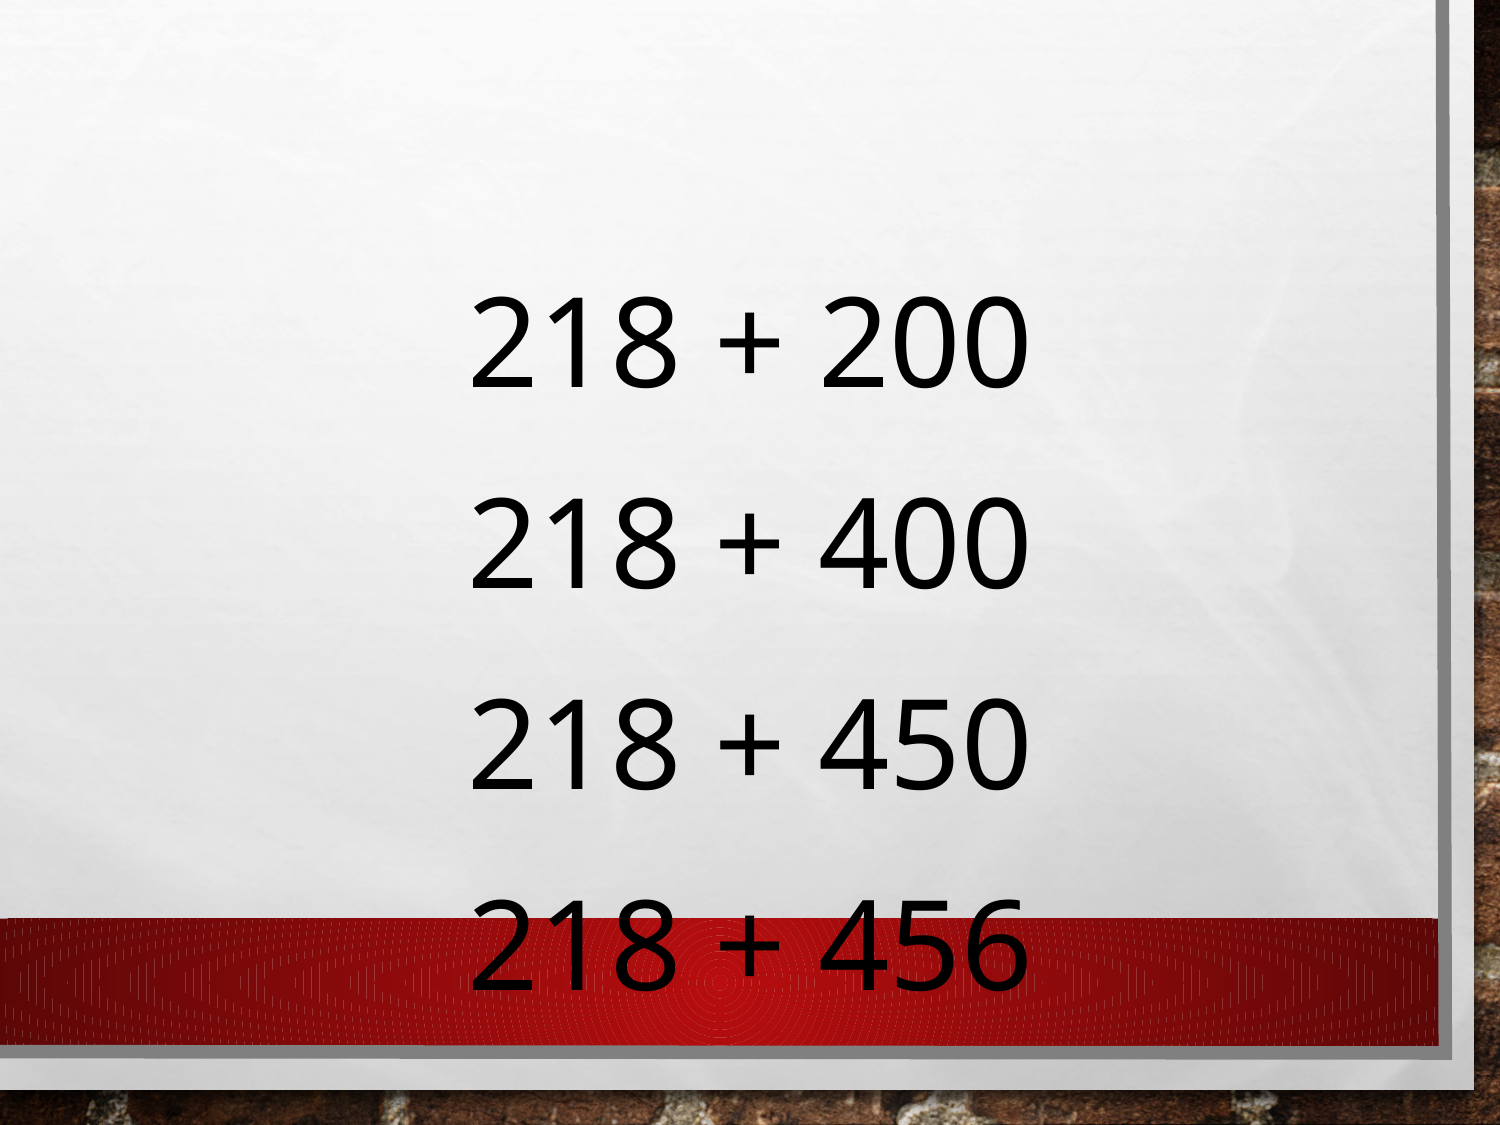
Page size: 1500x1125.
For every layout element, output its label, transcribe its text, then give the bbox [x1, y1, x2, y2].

picture [0, 0, 1500, 1125]
list 218 + 200 218 + 400 218 + 450 218 + 456 [150, 212, 1350, 1035]
